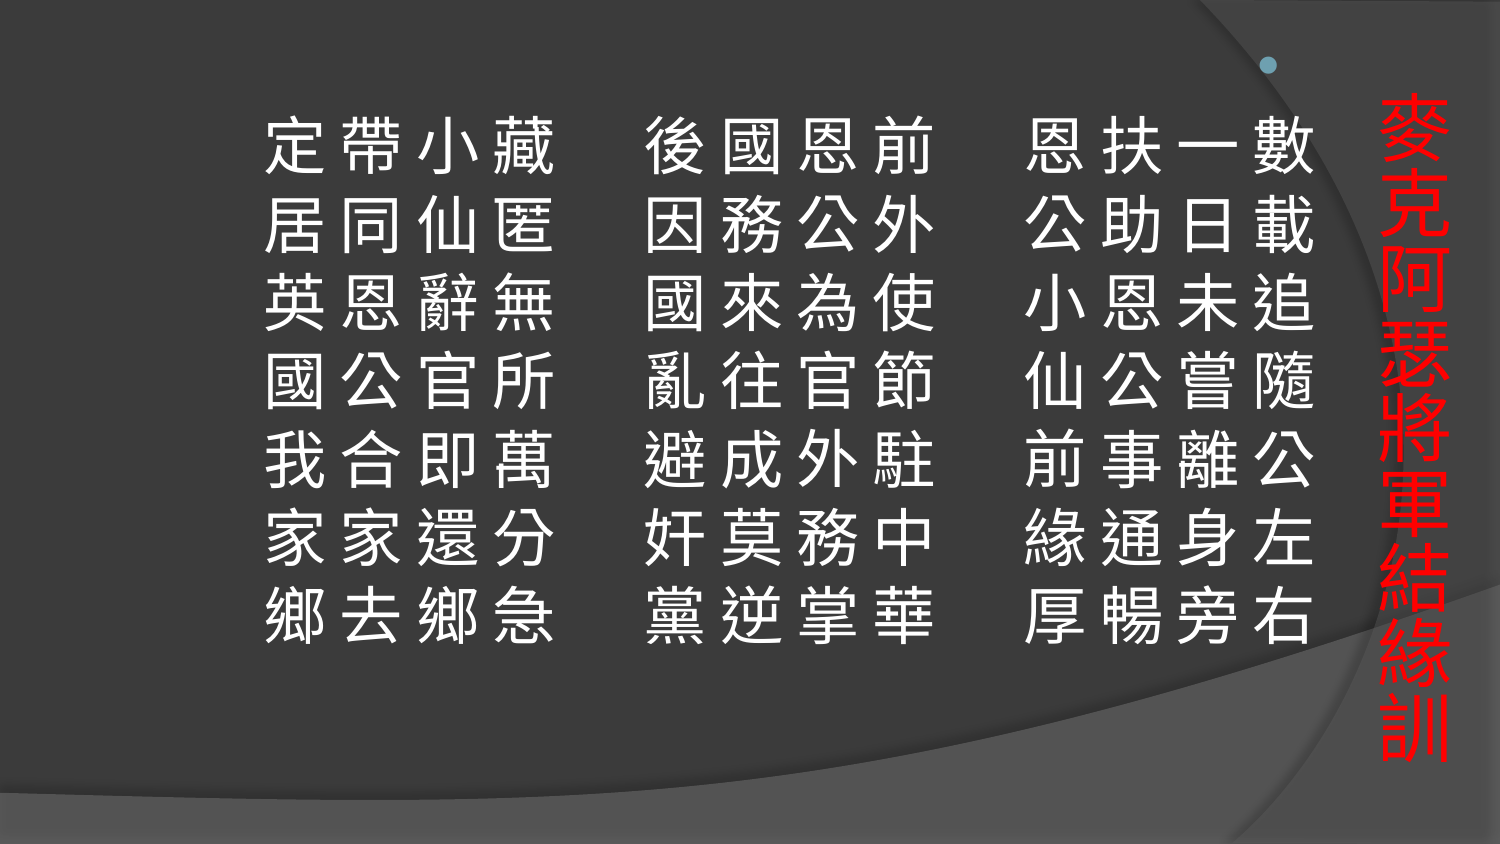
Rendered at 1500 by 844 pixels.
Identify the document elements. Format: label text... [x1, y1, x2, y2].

title 麥克阿瑟將軍結緣訓 [1352, 43, 1473, 812]
list 數 載 追 隨 公 左 右 一 日 未 嘗 離 身 旁 扶 助 恩 公 事 通 暢 恩 公 小 仙 前 緣 厚 前 外 使 節 駐 中 華 恩 公 為 官 外 務 掌 國 務 來 往 成 莫 逆 後 因 國 亂 避 奸 黨 藏 匿 無 所 萬 分 急 小 仙 辭 官 即 還 鄉 帶 同 恩 公 合 家 去 定 居 英 國 我 家 鄉 [29, 33, 1329, 812]
